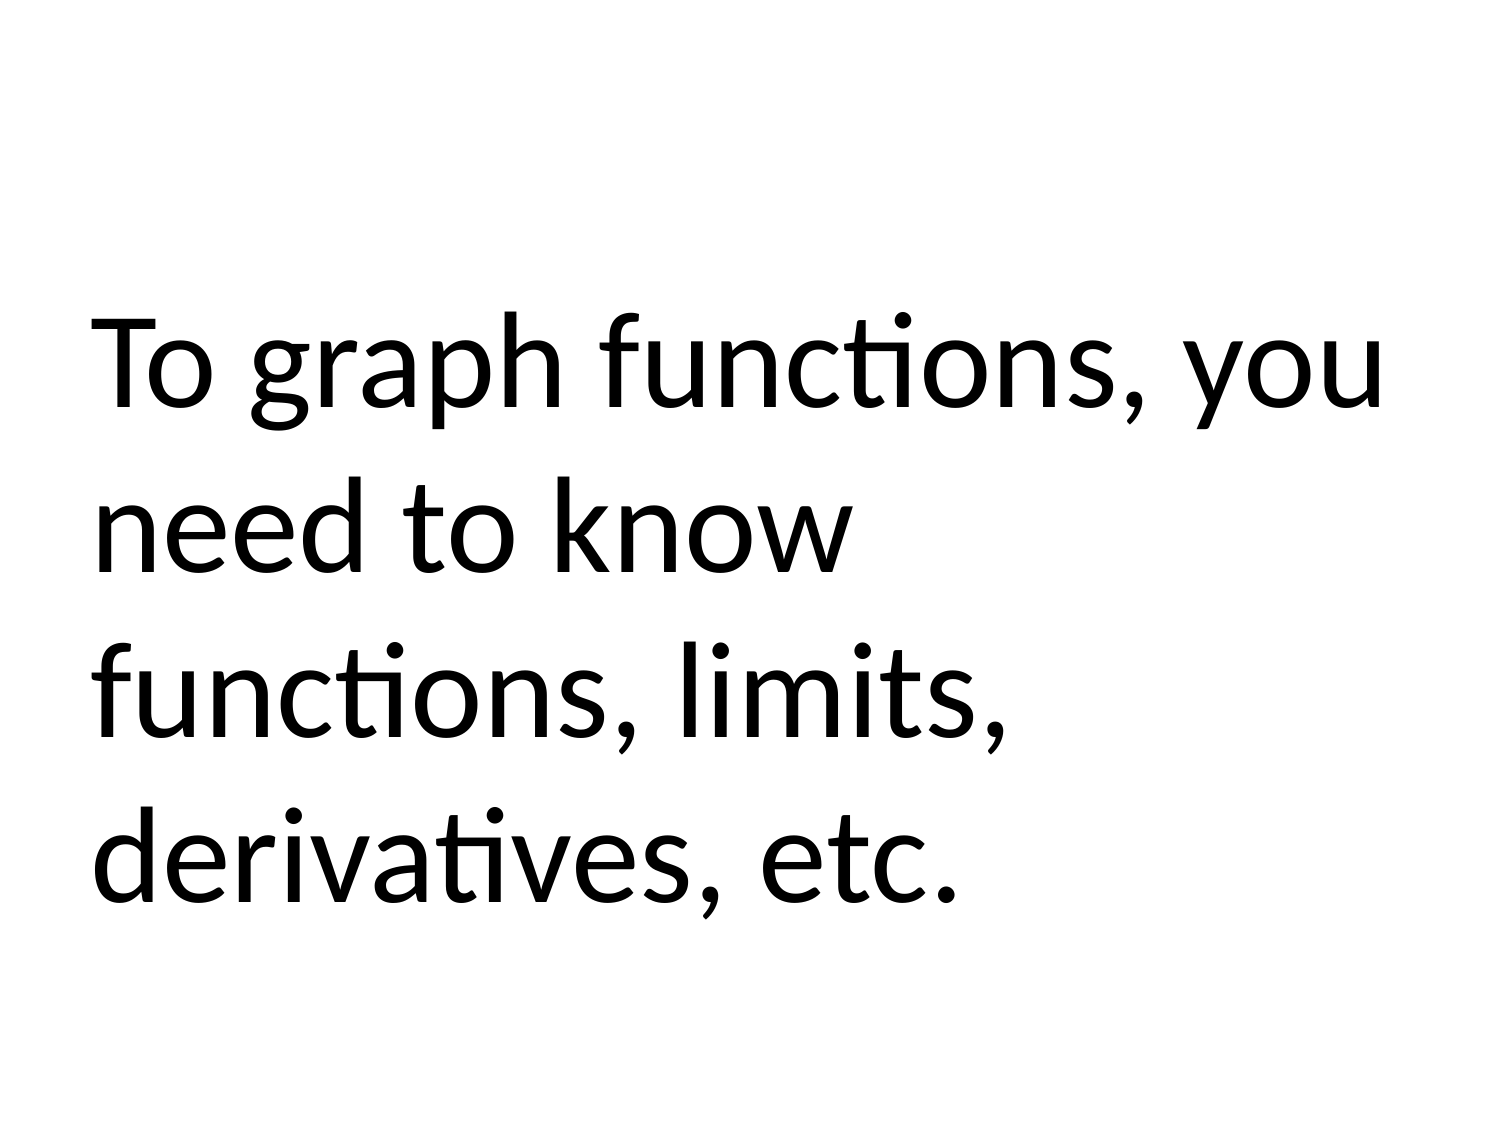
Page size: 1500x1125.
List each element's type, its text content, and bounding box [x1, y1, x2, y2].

list To graph functions, you need to know functions, limits, derivatives, etc. [75, 262, 1425, 1005]
